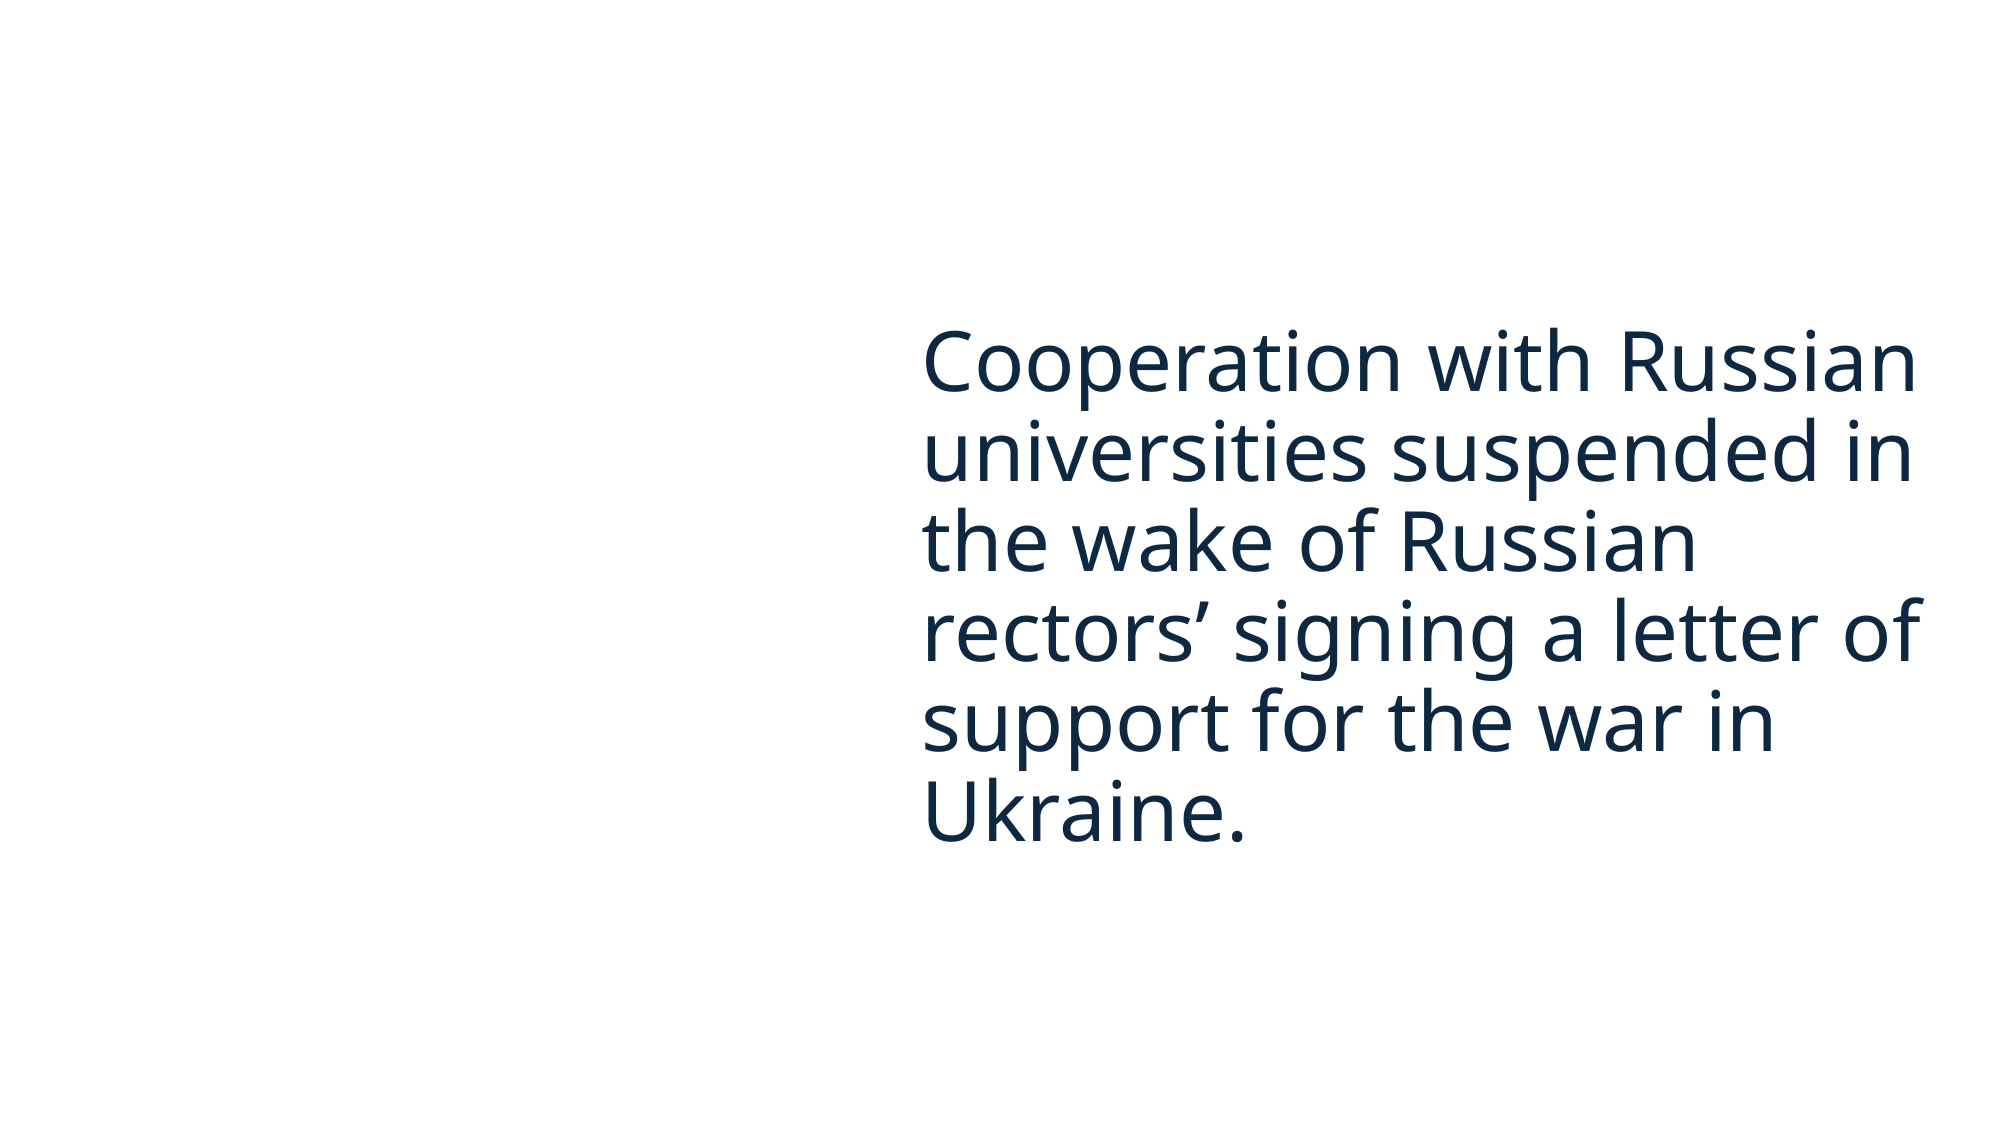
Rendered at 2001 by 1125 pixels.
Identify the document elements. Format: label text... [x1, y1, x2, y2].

list Cooperation with Russian universities suspended in the wake of Russian rectors’ signing a letter of support for the war in Ukraine. [906, 0, 1974, 1125]
